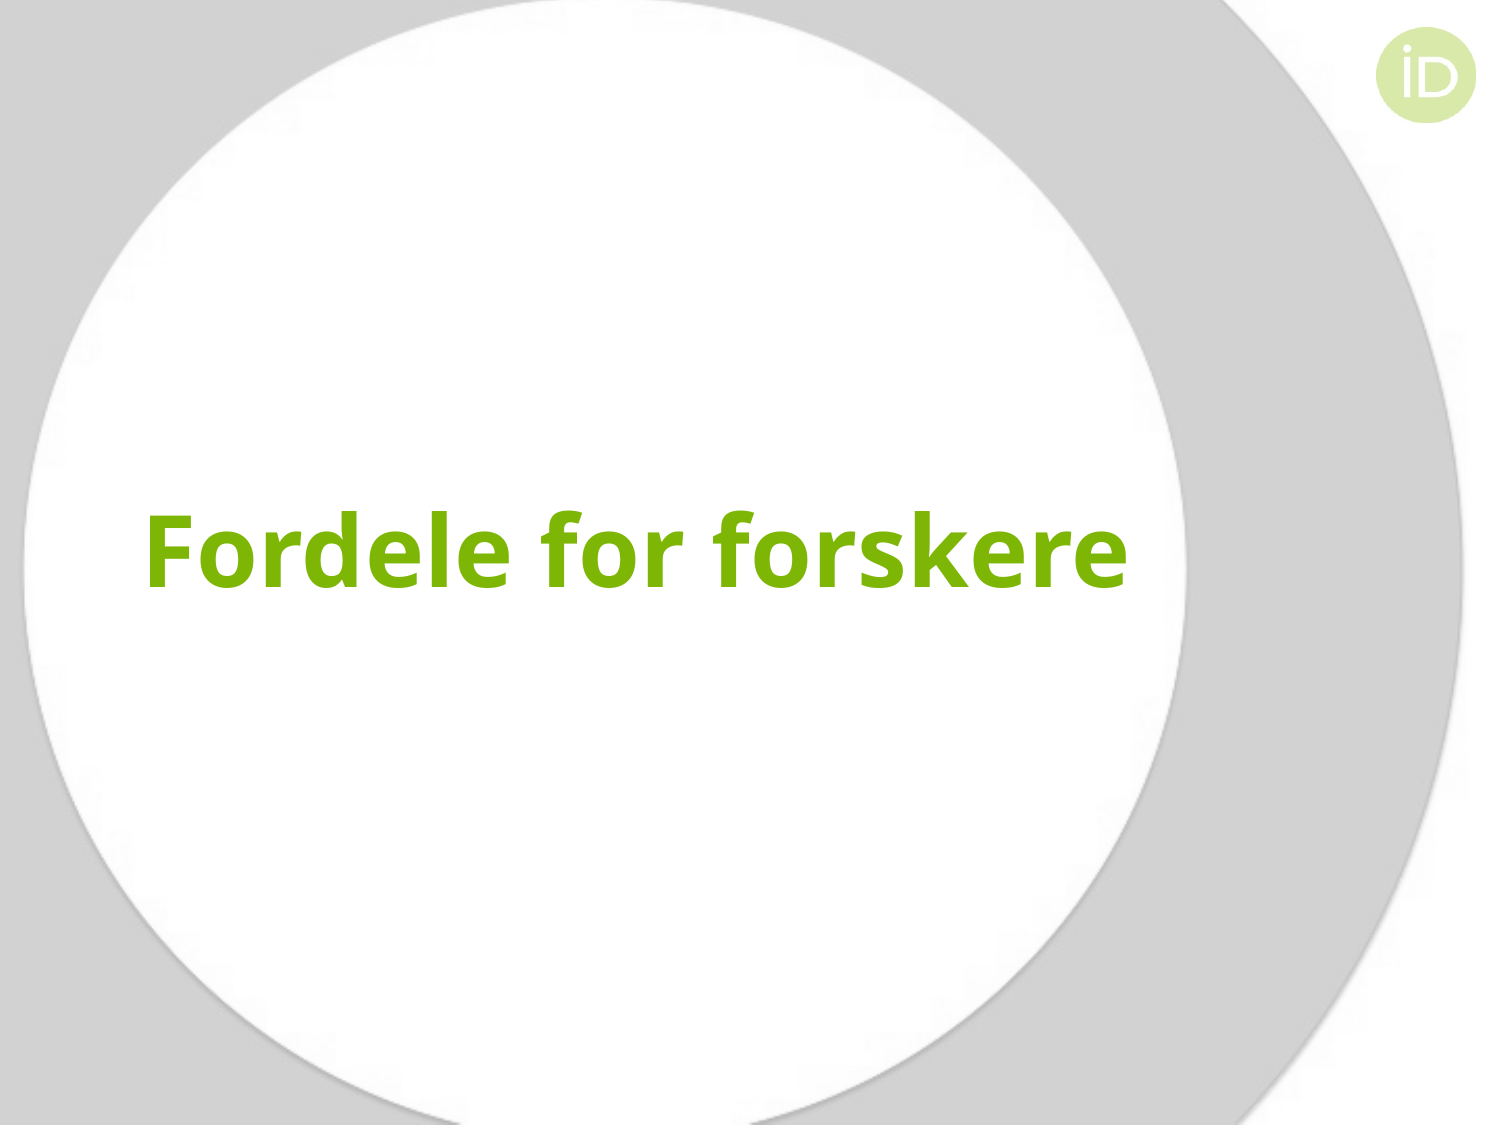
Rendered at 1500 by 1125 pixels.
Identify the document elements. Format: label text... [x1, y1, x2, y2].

title Fordele for forskere [25, 468, 1248, 610]
